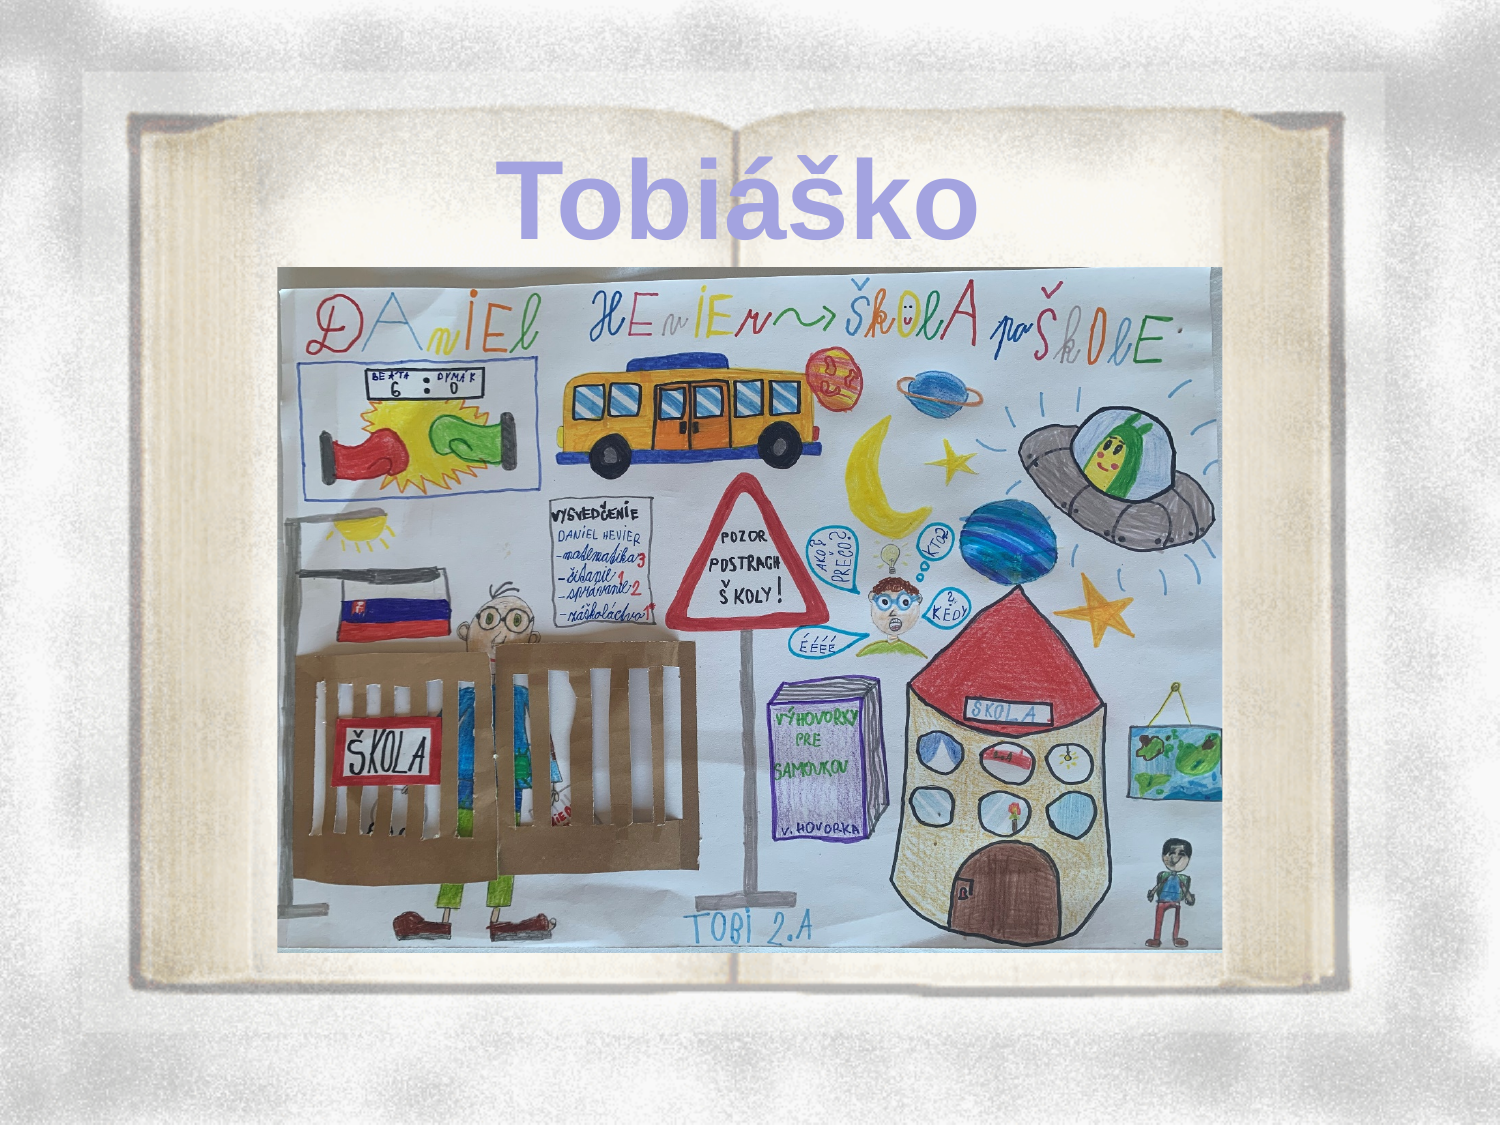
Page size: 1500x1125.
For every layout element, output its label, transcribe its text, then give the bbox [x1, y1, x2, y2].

picture [0, 0, 1500, 1125]
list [277, 267, 1223, 953]
text_box Tobiáško [480, 119, 997, 267]
